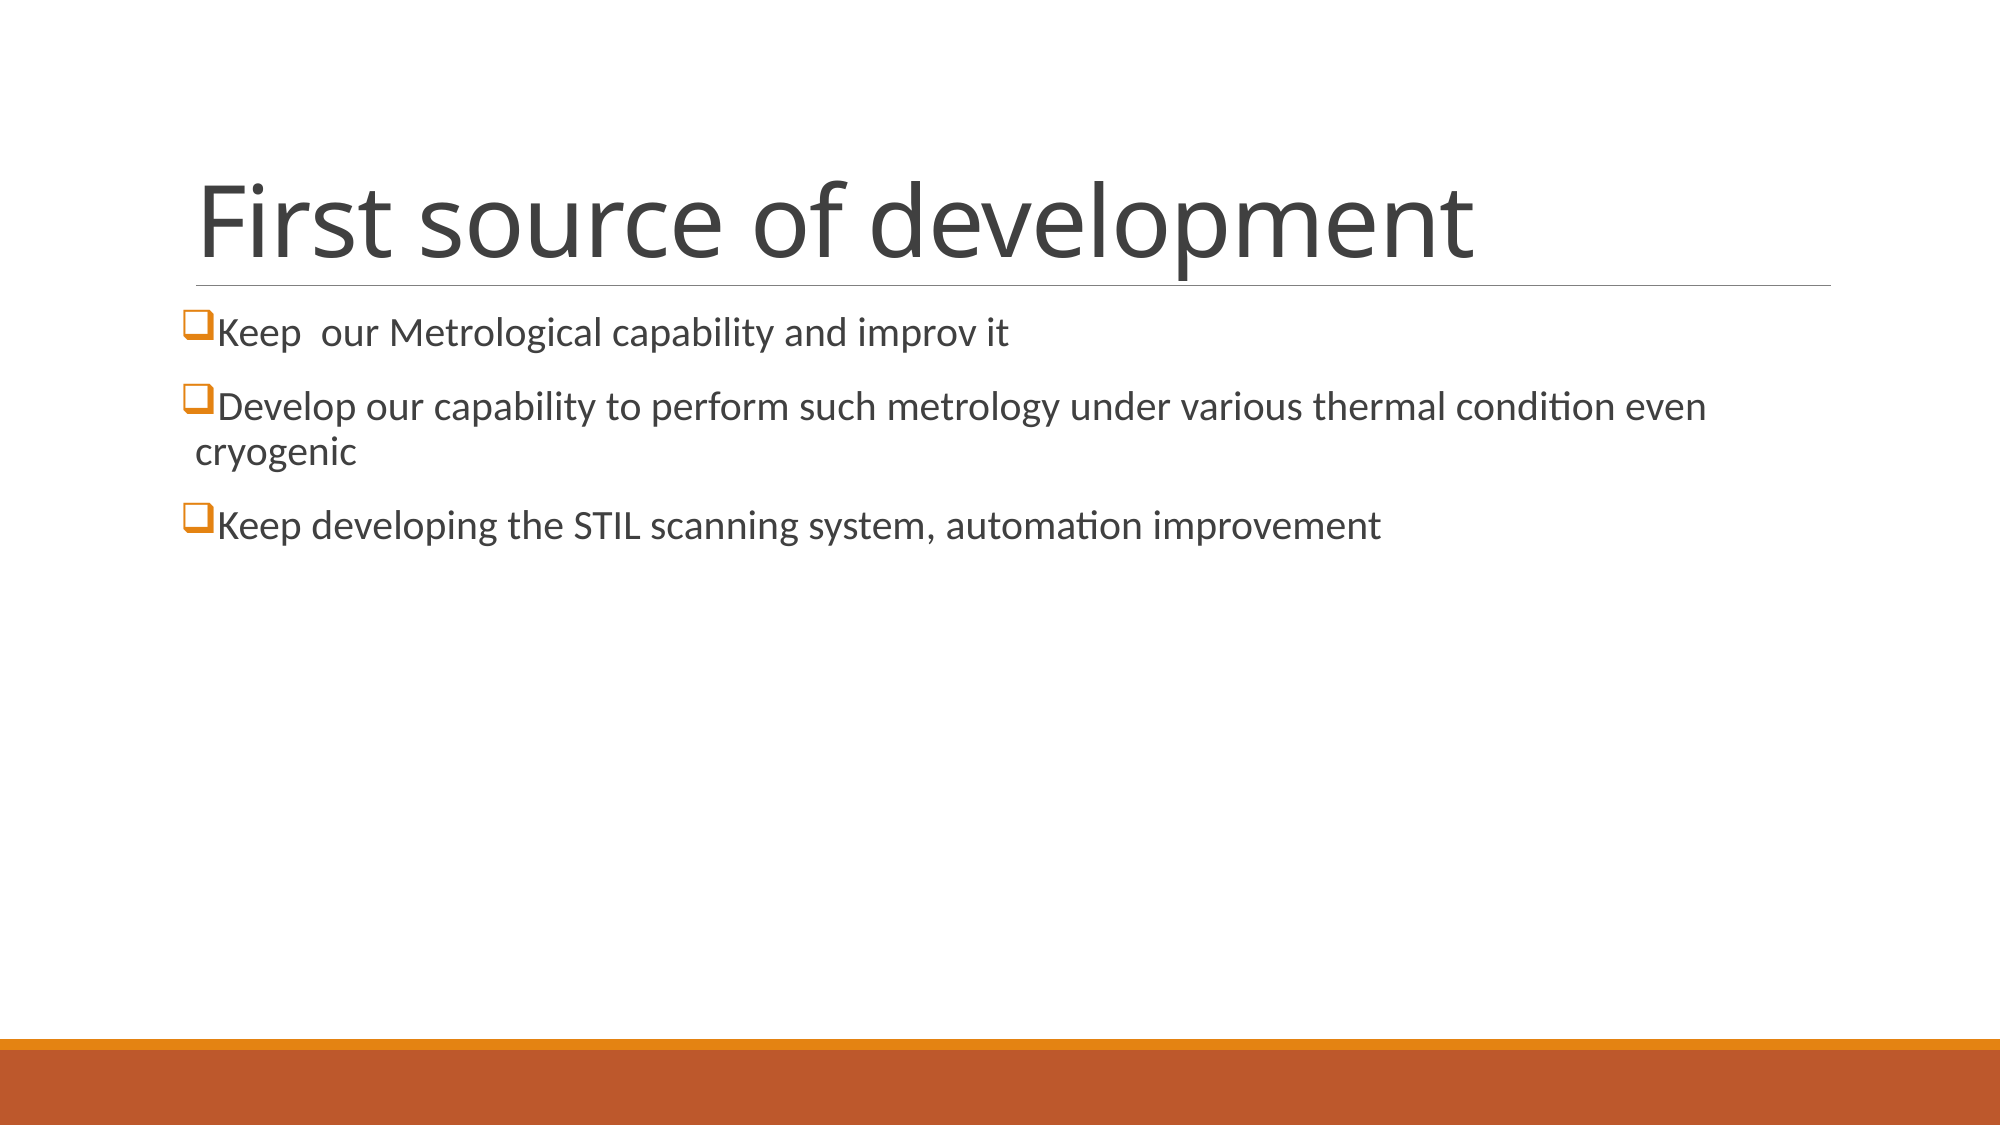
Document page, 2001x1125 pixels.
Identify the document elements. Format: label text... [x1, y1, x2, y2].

title First source of development [180, 47, 1830, 285]
list Keep our Metrological capability and improv it Develop our capability to perform such metrology under various thermal condition even cryogenic Keep developing the STIL scanning system, automation improvement [180, 302, 1830, 963]
